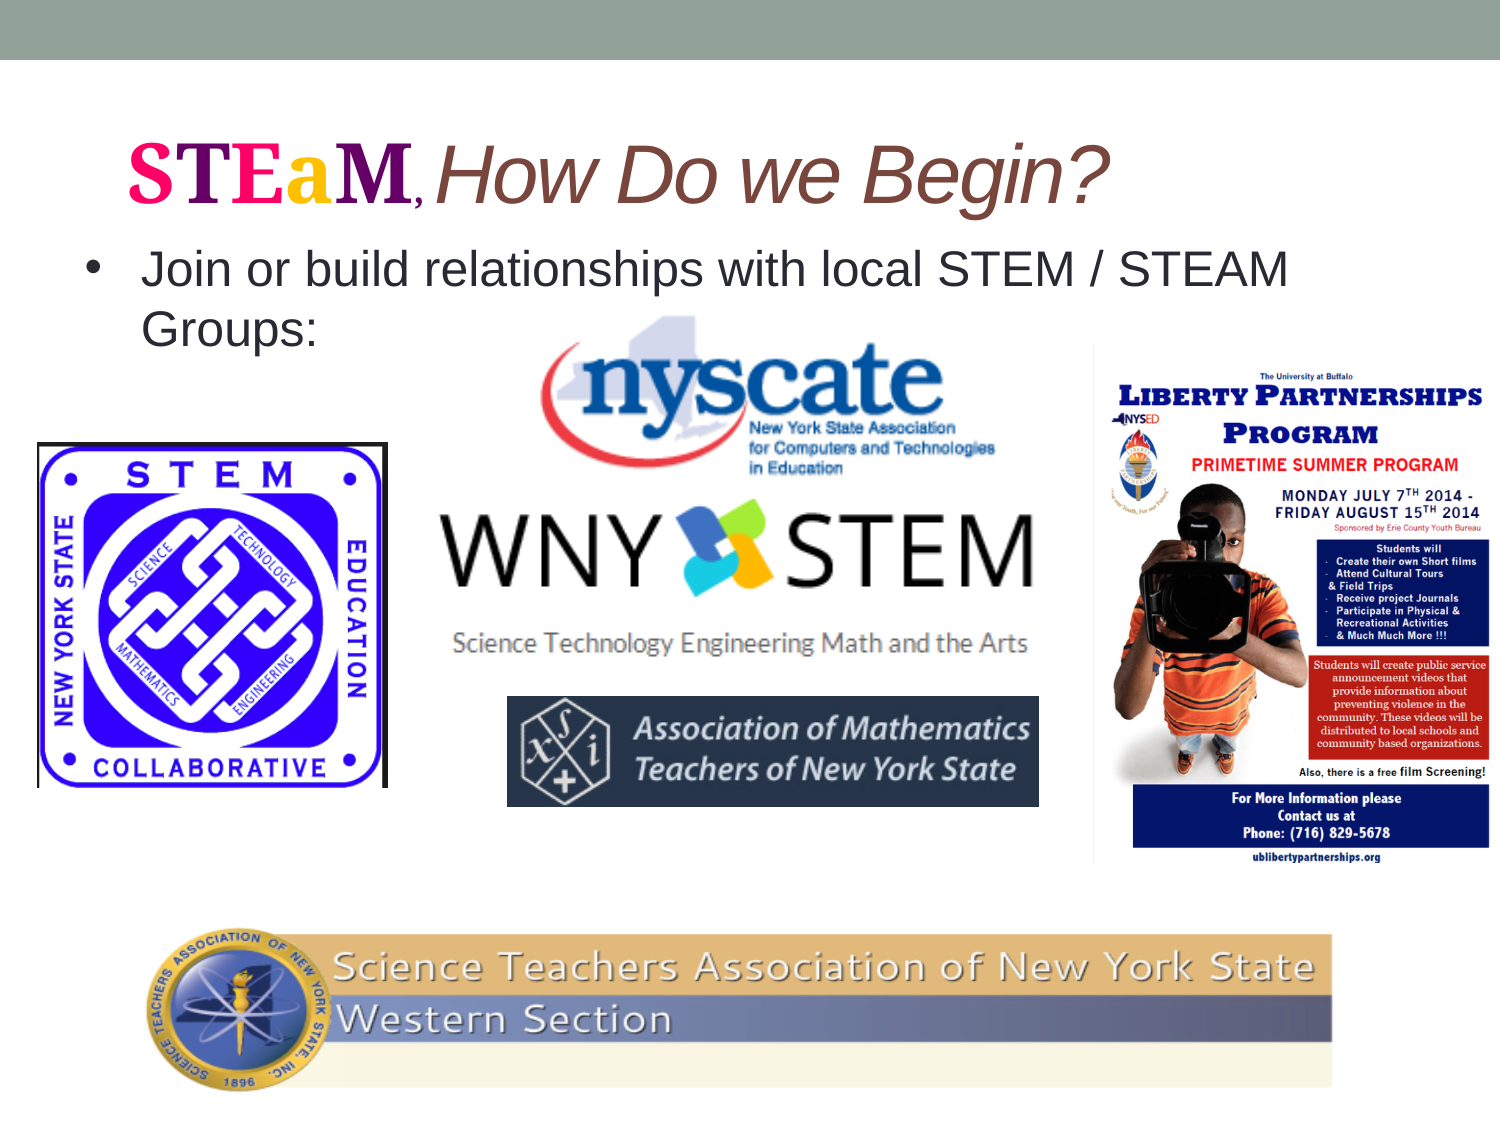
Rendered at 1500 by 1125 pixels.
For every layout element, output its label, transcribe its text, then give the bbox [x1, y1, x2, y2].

picture [432, 499, 1057, 671]
picture [1093, 343, 1500, 863]
text_box Join or build relationships with local STEM / STEAM Groups: [69, 228, 1400, 364]
picture [144, 915, 1345, 1101]
picture [538, 312, 1007, 488]
picture [506, 695, 1039, 808]
text_box STEaM, How Do we Begin? [112, 112, 1325, 228]
picture [37, 441, 388, 788]
